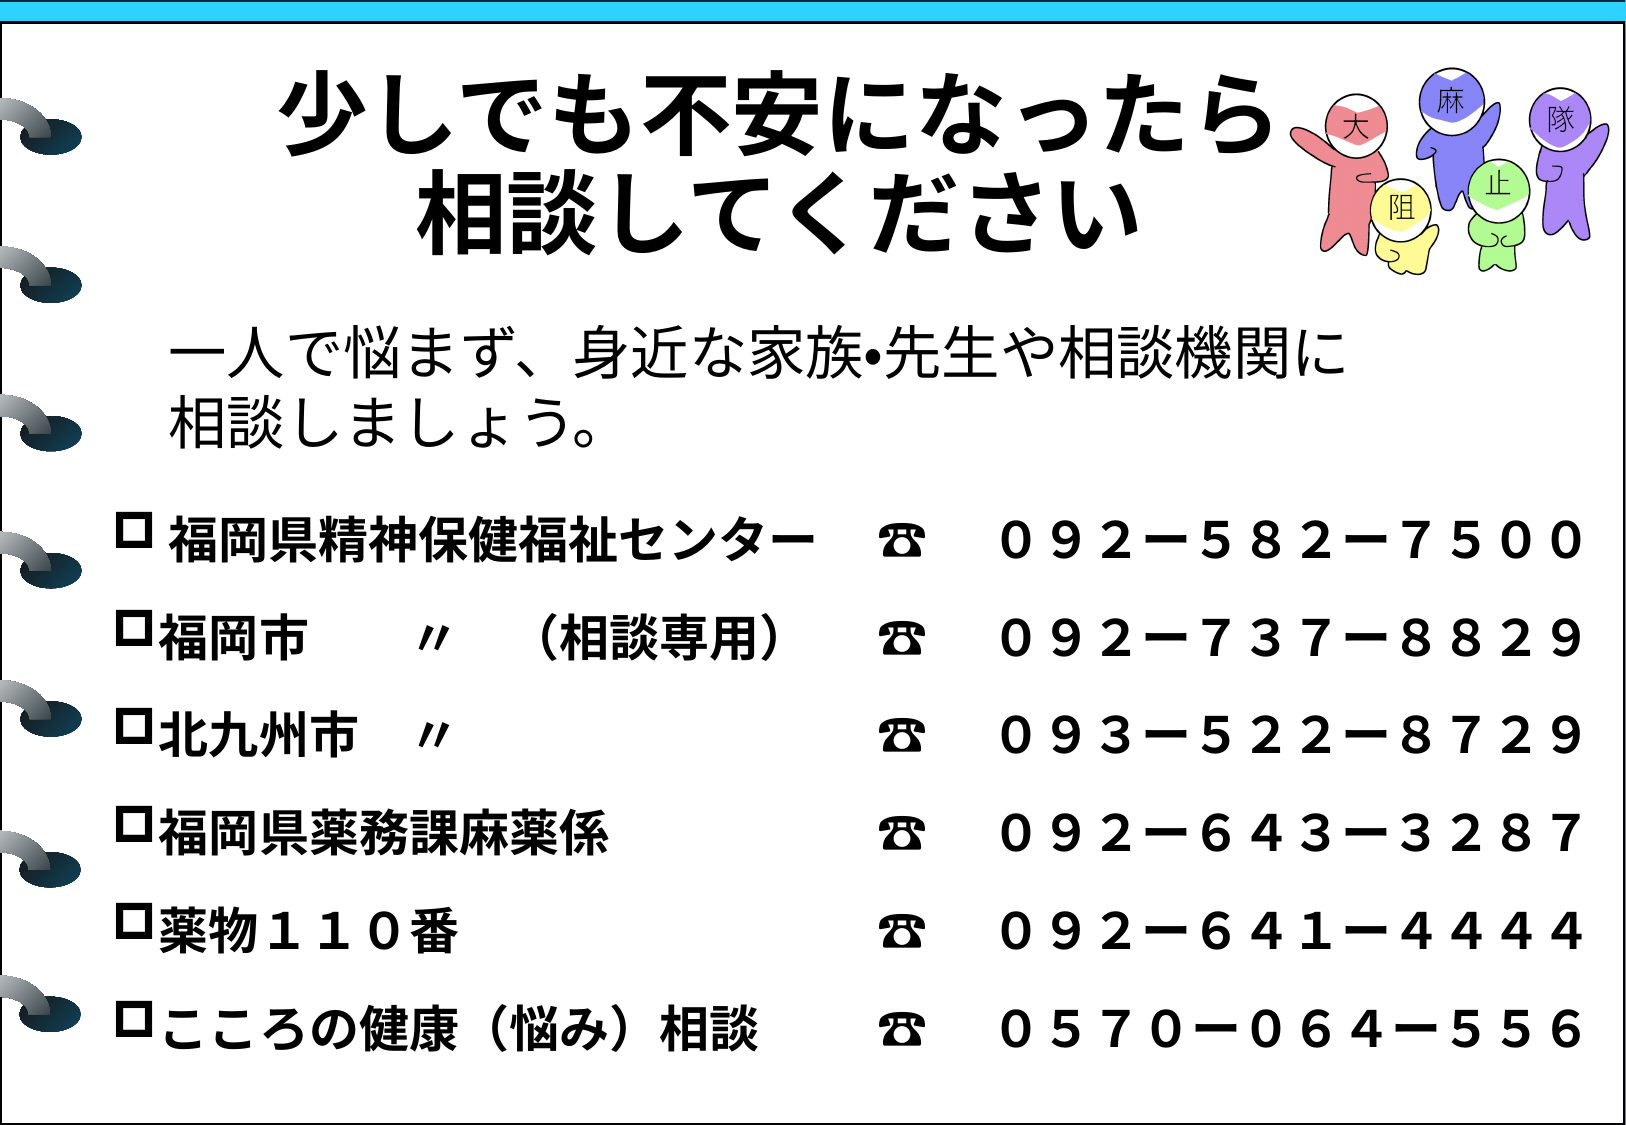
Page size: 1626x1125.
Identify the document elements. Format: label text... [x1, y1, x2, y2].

picture [1282, 63, 1613, 282]
text_box 一人で悩まず、身近な家族・先生や相談機関に 相談しましょう。 [153, 308, 1449, 464]
table_cell ☎︎ ０９２ー６４３ー３２８７ [862, 786, 1625, 884]
table_header 福岡県精神保健福祉センター [97, 493, 862, 591]
table_cell ☎︎ ０９２ー７３７ー８８２９ [862, 591, 1625, 688]
table_cell 薬物１１０番 [97, 884, 862, 982]
table_cell 福岡県薬務課麻薬係 [97, 786, 862, 884]
table_cell ☎︎ ０９２ー６４１ー４４４４ [862, 884, 1625, 982]
table_cell 北九州市 〃 [97, 688, 862, 786]
table_cell ☎︎ ０５７０ー０６４ー５５６ [862, 982, 1625, 1080]
table_cell 福岡市 〃 （相談専用） [97, 591, 862, 688]
table_cell ☎︎ ０９３ー５２２ー８７２９ [862, 688, 1625, 786]
table_header ☎︎ ０９２ー５８２ー７５００ [862, 493, 1625, 591]
title 少しでも不安になったら 相談してください [43, 59, 1516, 278]
table_cell こころの健康（悩み）相談 [97, 982, 862, 1080]
